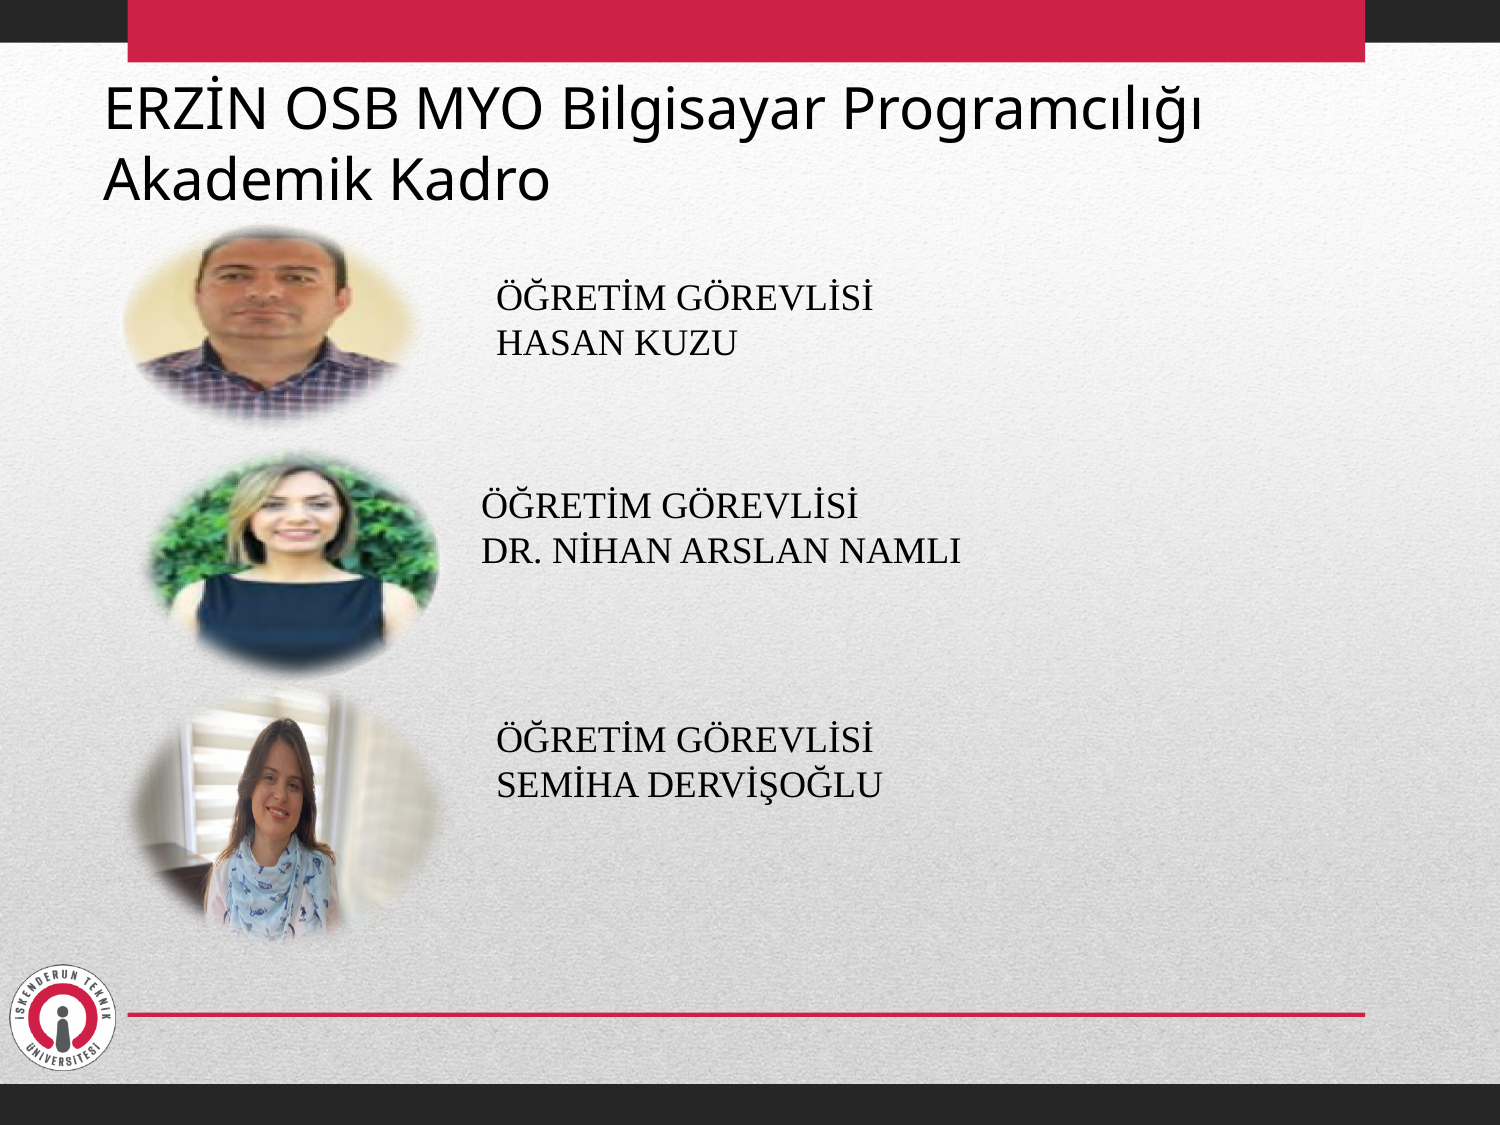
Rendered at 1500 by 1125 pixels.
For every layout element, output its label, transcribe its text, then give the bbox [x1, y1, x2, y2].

text_box ÖĞRETİM GÖREVLİSİ DR. NİHAN ARSLAN NAMLI [466, 473, 1011, 624]
text_box ERZİN OSB MYO Bilgisayar Programcılığı Akademik Kadro [88, 66, 1471, 287]
text_box ÖĞRETİM GÖREVLİSİ HASAN KUZU [481, 265, 950, 416]
picture [9, 964, 116, 1071]
picture [99, 214, 435, 437]
text_box ÖĞRETİM GÖREVLİSİ SEMİHA DERVİŞOĞLU [481, 707, 950, 858]
picture [113, 440, 459, 957]
